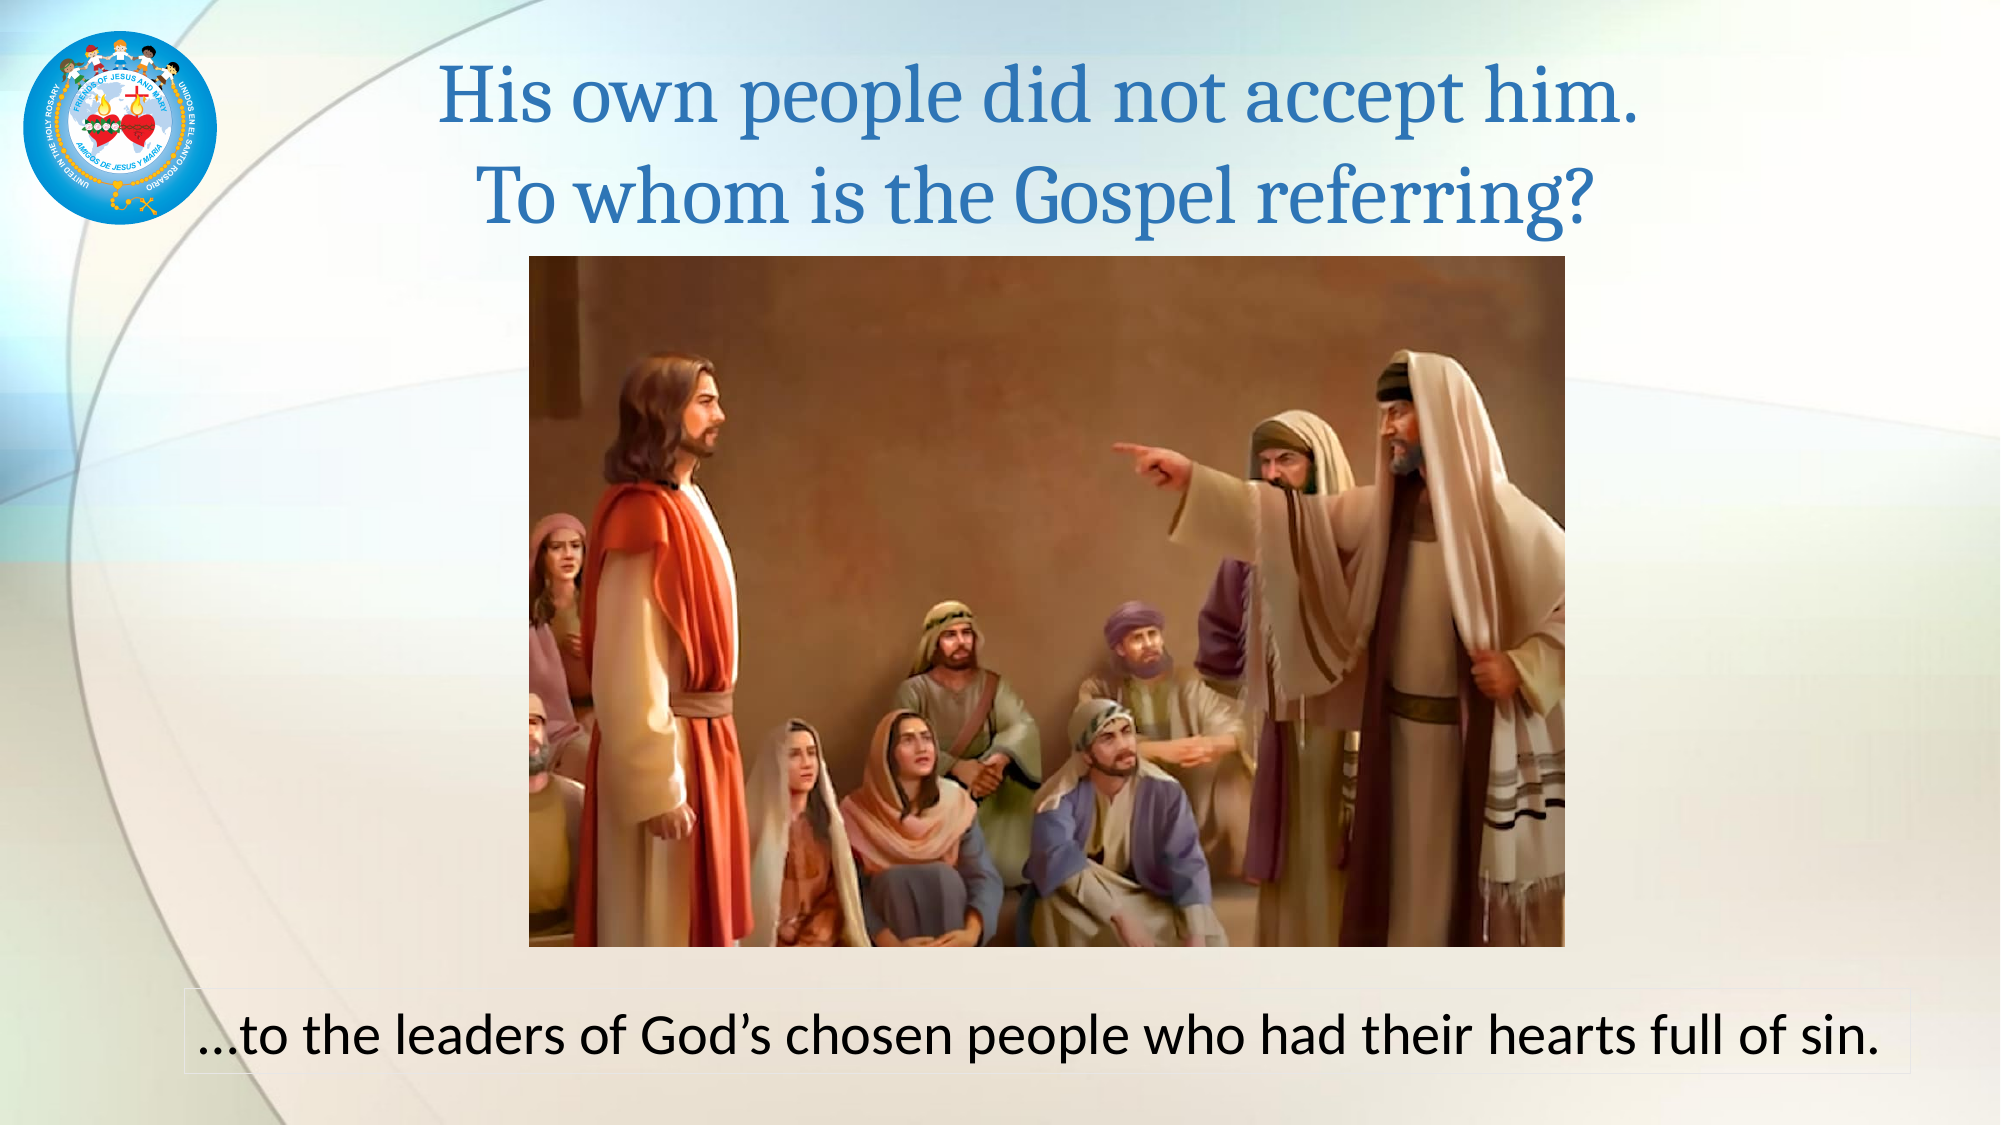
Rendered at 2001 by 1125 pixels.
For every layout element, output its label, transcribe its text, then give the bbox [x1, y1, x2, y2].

text_box …to the leaders of God’s chosen people who had their hearts full of sin. [184, 988, 1911, 1074]
title His own people did not accept him. To whom is the Gospel referring? [232, 30, 1863, 248]
picture [0, 0, 2001, 1125]
